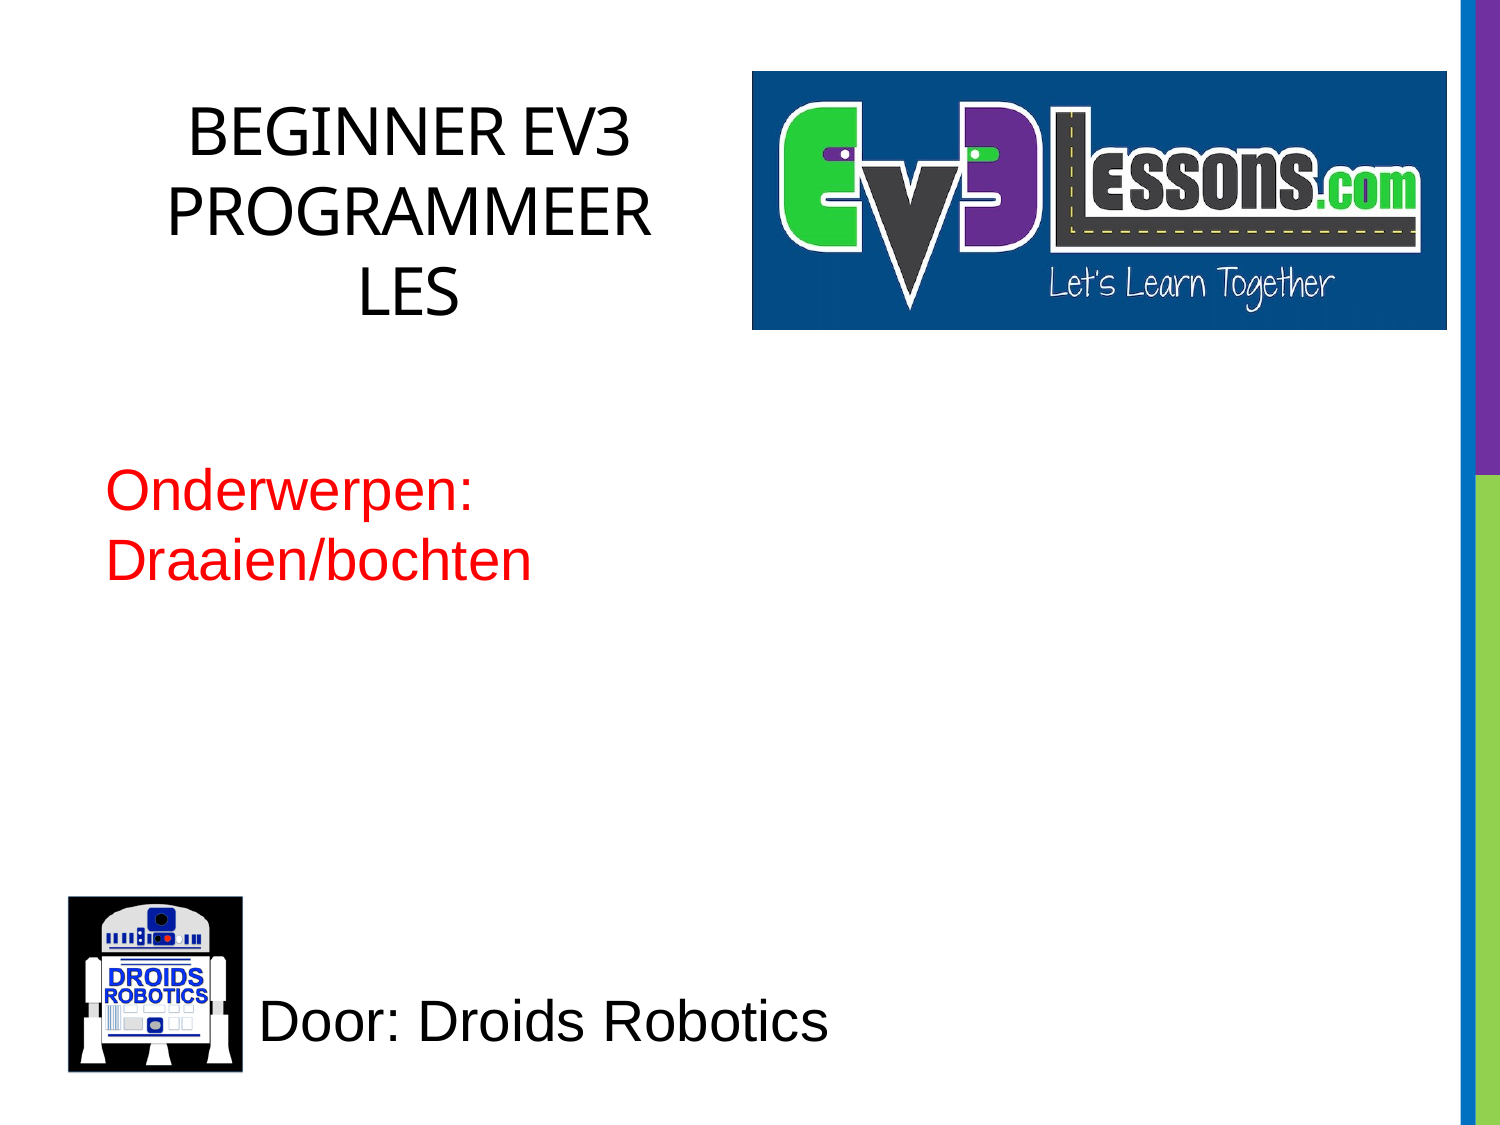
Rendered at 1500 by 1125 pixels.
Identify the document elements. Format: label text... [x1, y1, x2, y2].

title BEGINNER EV3 PROGRAMMEER Les [66, 51, 753, 367]
picture [65, 894, 245, 1074]
text_box Onderwerpen: Draaien/bochten [90, 445, 1434, 670]
picture [751, 70, 1447, 330]
text_box Door: Droids Robotics [254, 976, 1024, 1061]
